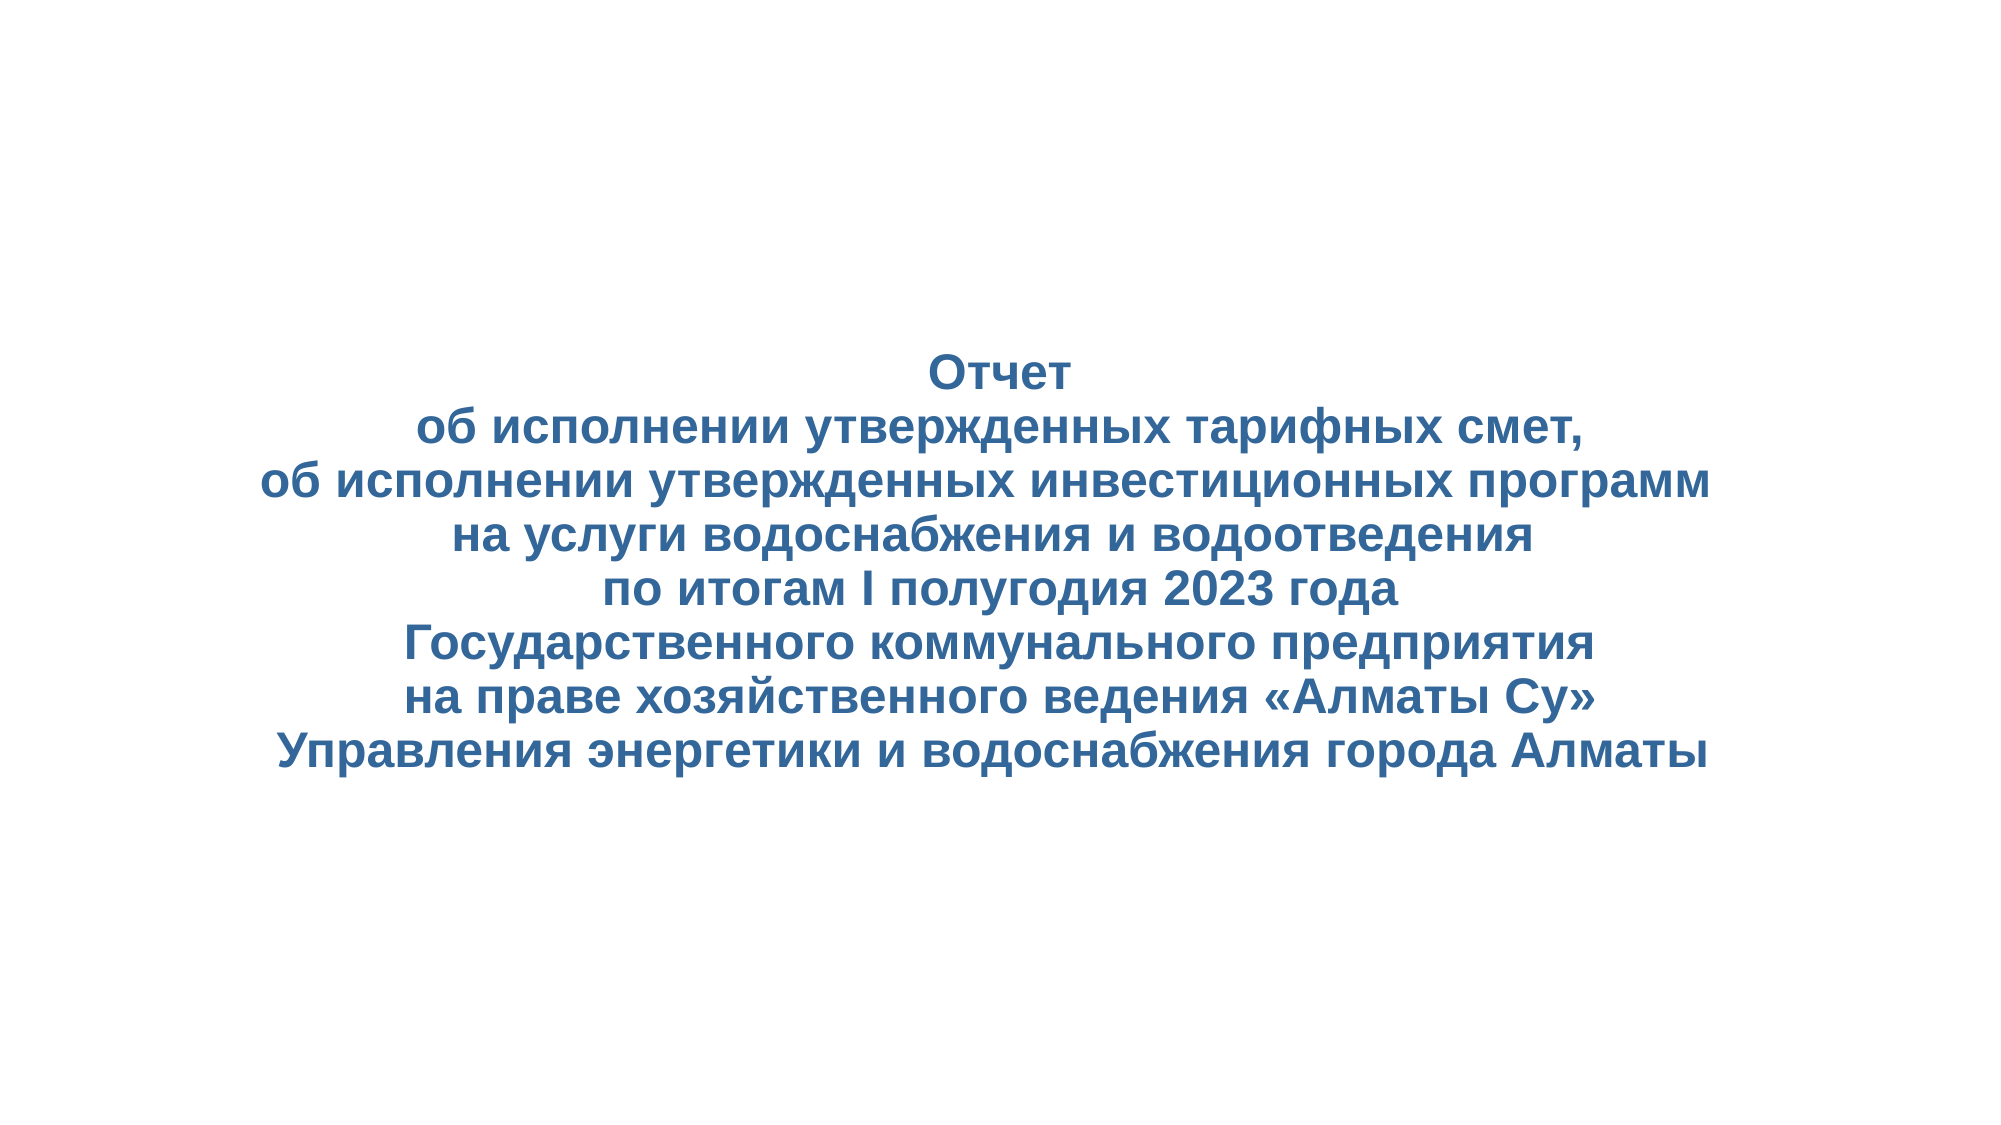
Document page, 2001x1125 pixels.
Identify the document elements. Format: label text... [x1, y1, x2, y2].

list Отчет об исполнении утвержденных тарифных смет, об исполнении утвержденных инвестиционных программ на услуги водоснабжения и водоотведения по итогам I полугодия 2023 года Государственного коммунального предприятия на праве хозяйственного ведения «Алматы Су» Управления энергетики и водоснабжения города Алматы [0, 0, 2000, 1125]
